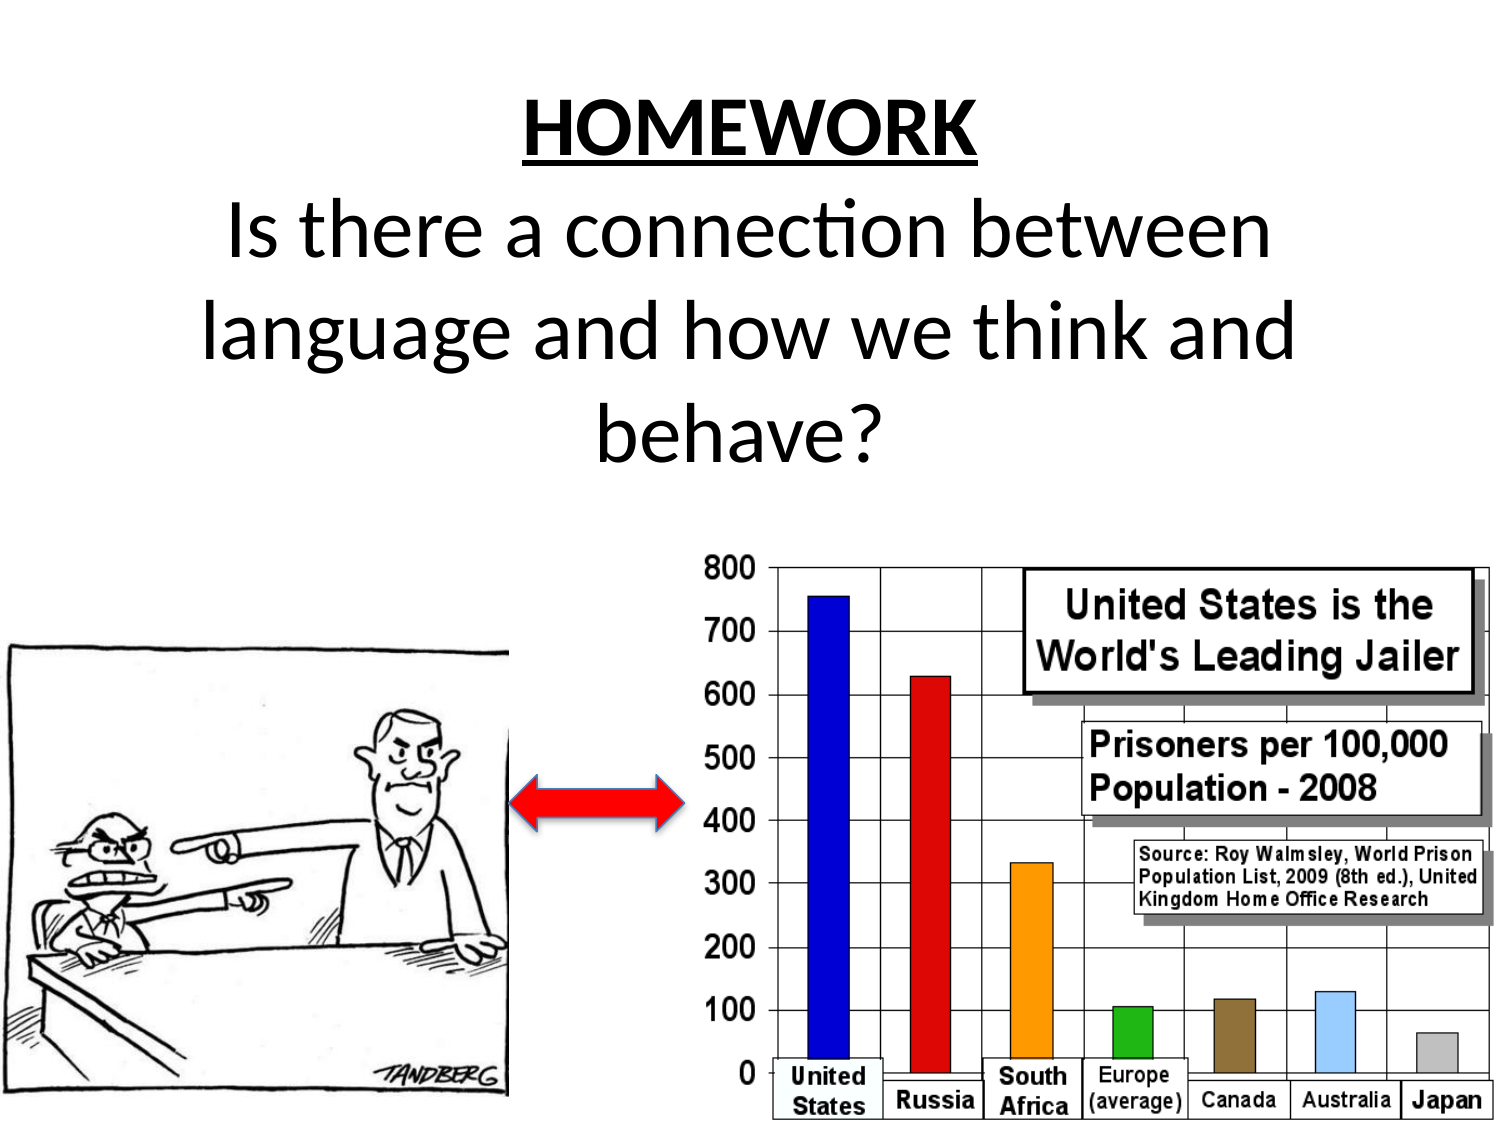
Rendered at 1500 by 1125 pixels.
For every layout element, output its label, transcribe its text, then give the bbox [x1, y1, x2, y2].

text_box [514, 773, 686, 833]
title HOMEWORK Is there a connection between language and how we think and behave? [75, 61, 1425, 487]
picture [0, 640, 509, 1098]
picture [695, 537, 1500, 1125]
